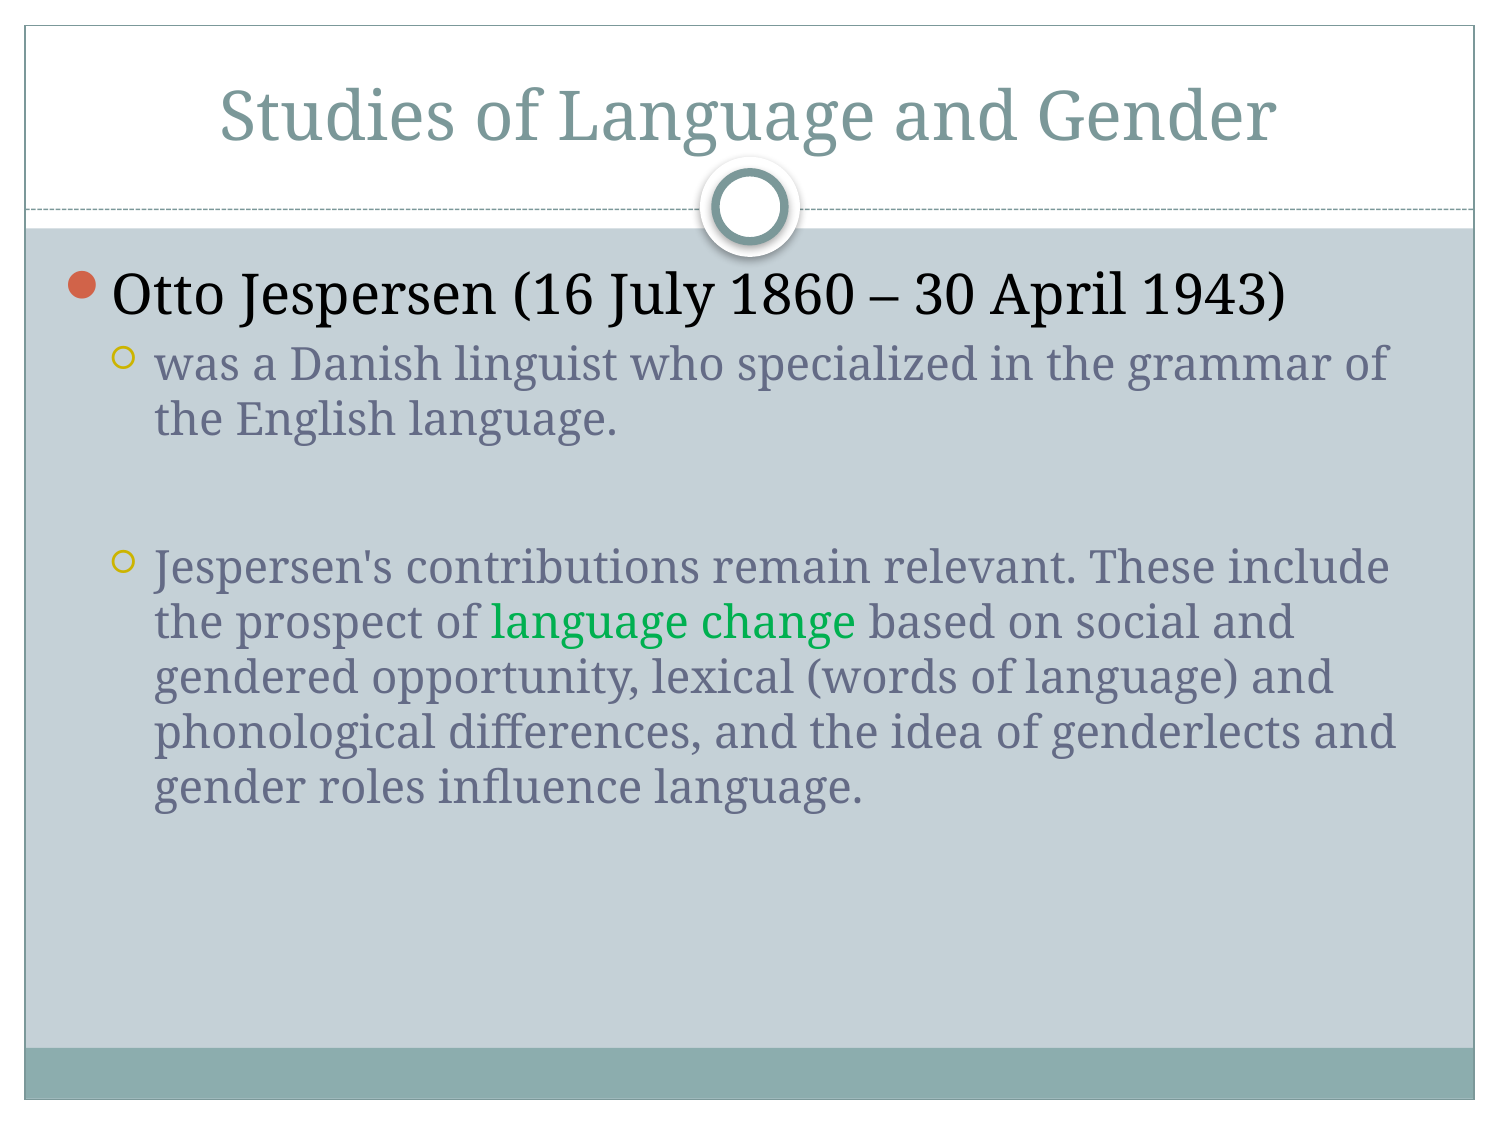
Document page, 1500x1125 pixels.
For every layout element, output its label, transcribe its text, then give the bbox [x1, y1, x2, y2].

title Studies of Language and Gender [49, 37, 1450, 162]
list Otto Jespersen (16 July 1860 – 30 April 1943) was a Danish linguist who specialized in the grammar of the English language. Jespersen's contributions remain relevant. These include the prospect of language change based on social and gendered opportunity, lexical (words of language) and phonological differences, and the idea of genderlects and gender roles influence language. [49, 250, 1445, 1001]
